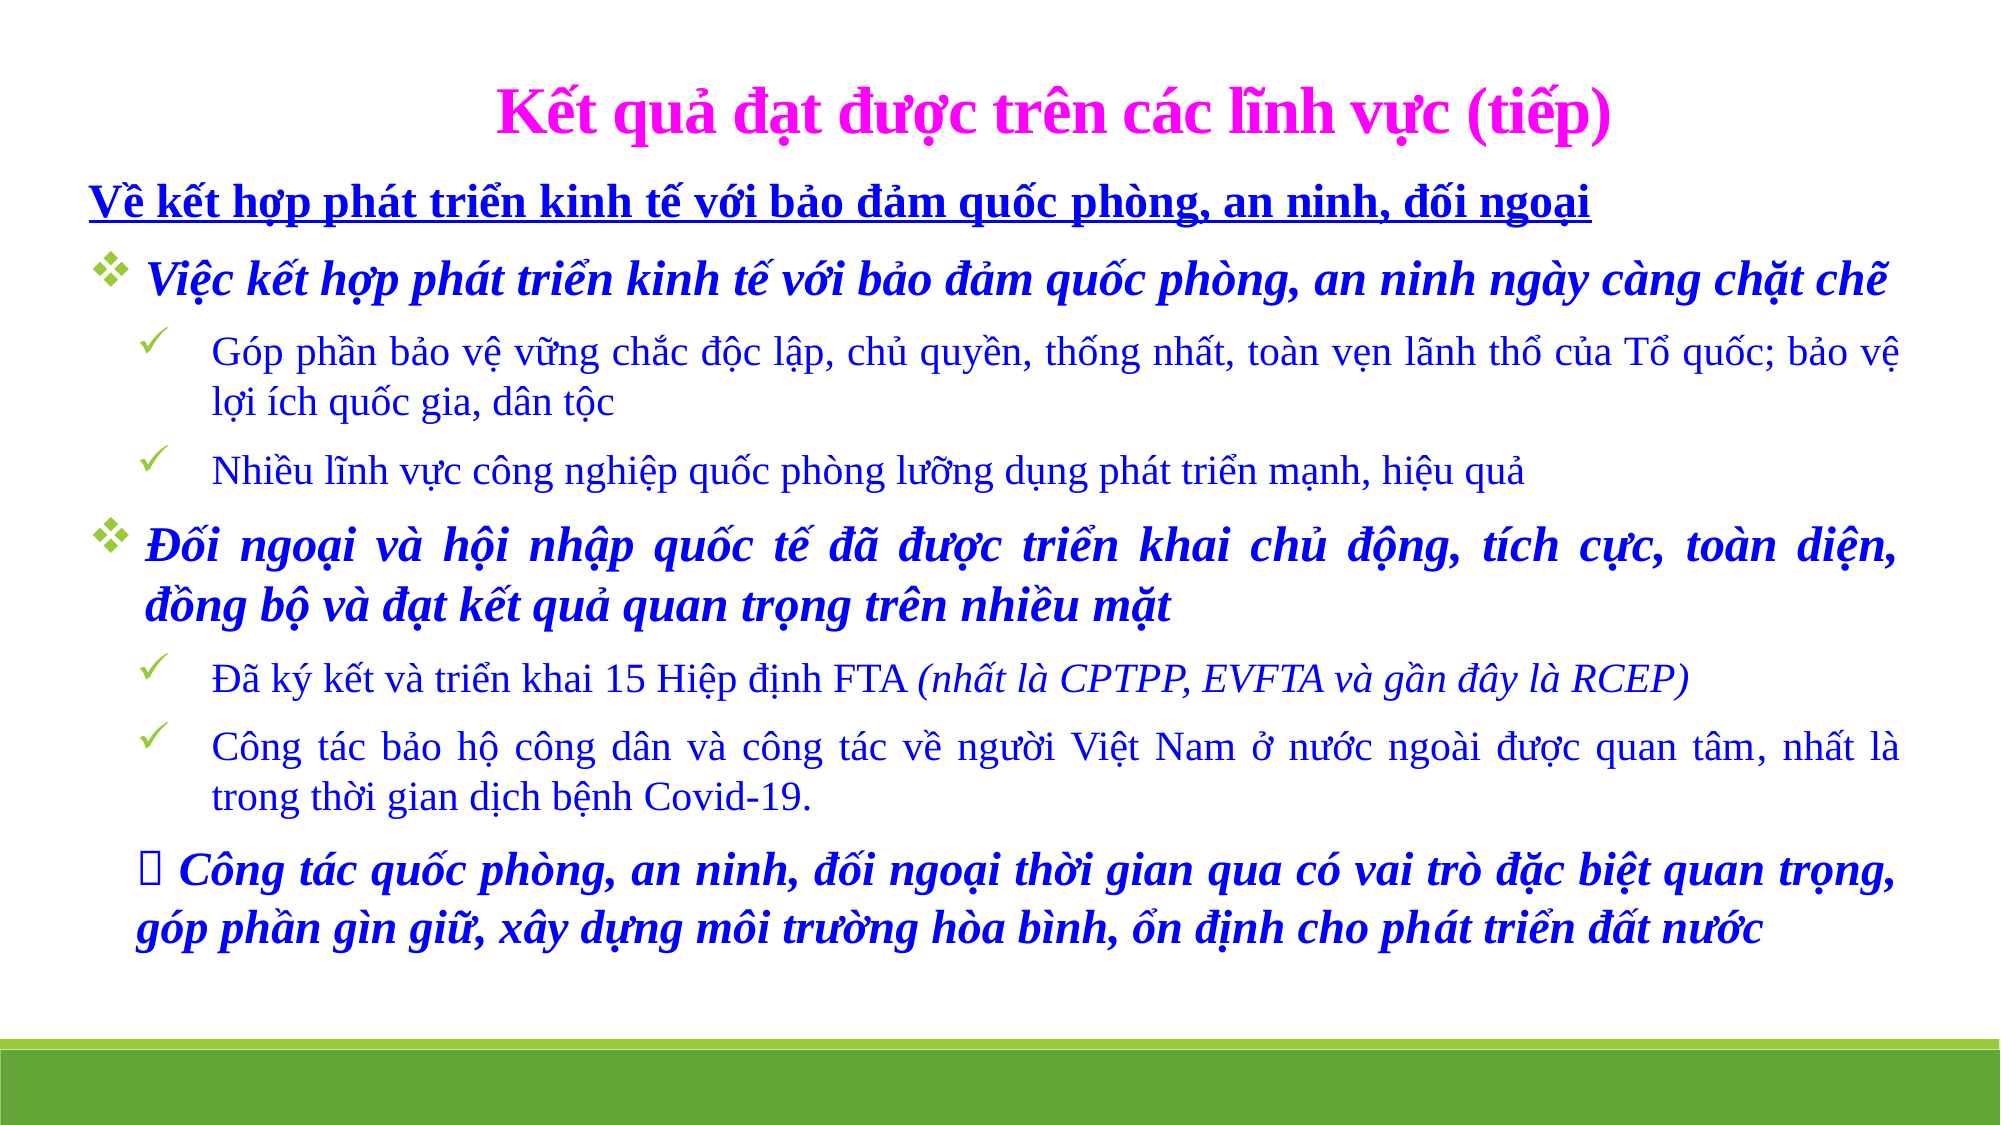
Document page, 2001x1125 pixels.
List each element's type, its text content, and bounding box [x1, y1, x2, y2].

title Kết quả đạt được trên các lĩnh vực (tiếp) [345, 27, 1765, 155]
list Về kết hợp phát triển kinh tế với bảo đảm quốc phòng, an ninh, đối ngoại Việc kết hợp phát triển kinh tế với bảo đảm quốc phòng, an ninh ngày càng chặt chẽ Góp phần bảo vệ vững chắc độc lập, chủ quyền, thống nhất, toàn vẹn lãnh thổ của Tổ quốc; bảo vệ lợi ích quốc gia, dân tộc Nhiều lĩnh vực công nghiệp quốc phòng lưỡng dụng phát triển mạnh, hiệu quả Đối ngoại và hội nhập quốc tế đã được triển khai chủ động, tích cực, toàn diện, đồng bộ và đạt kết quả quan trọng trên nhiều mặt Đã ký kết và triển khai 15 Hiệp định FTA (nhất là CPTPP, EVFTA và gần đây là RCEP) Công tác bảo hộ công dân và công tác về người Việt Nam ở nước ngoài được quan tâm, nhất là trong thời gian dịch bệnh Covid-19.  Công tác quốc phòng, an ninh, đối ngoại thời gian qua có vai trò đặc biệt quan trọng, góp phần gìn giữ, xây dựng môi trường hòa bình, ổn định cho phát triển đất nước [88, 161, 1900, 963]
